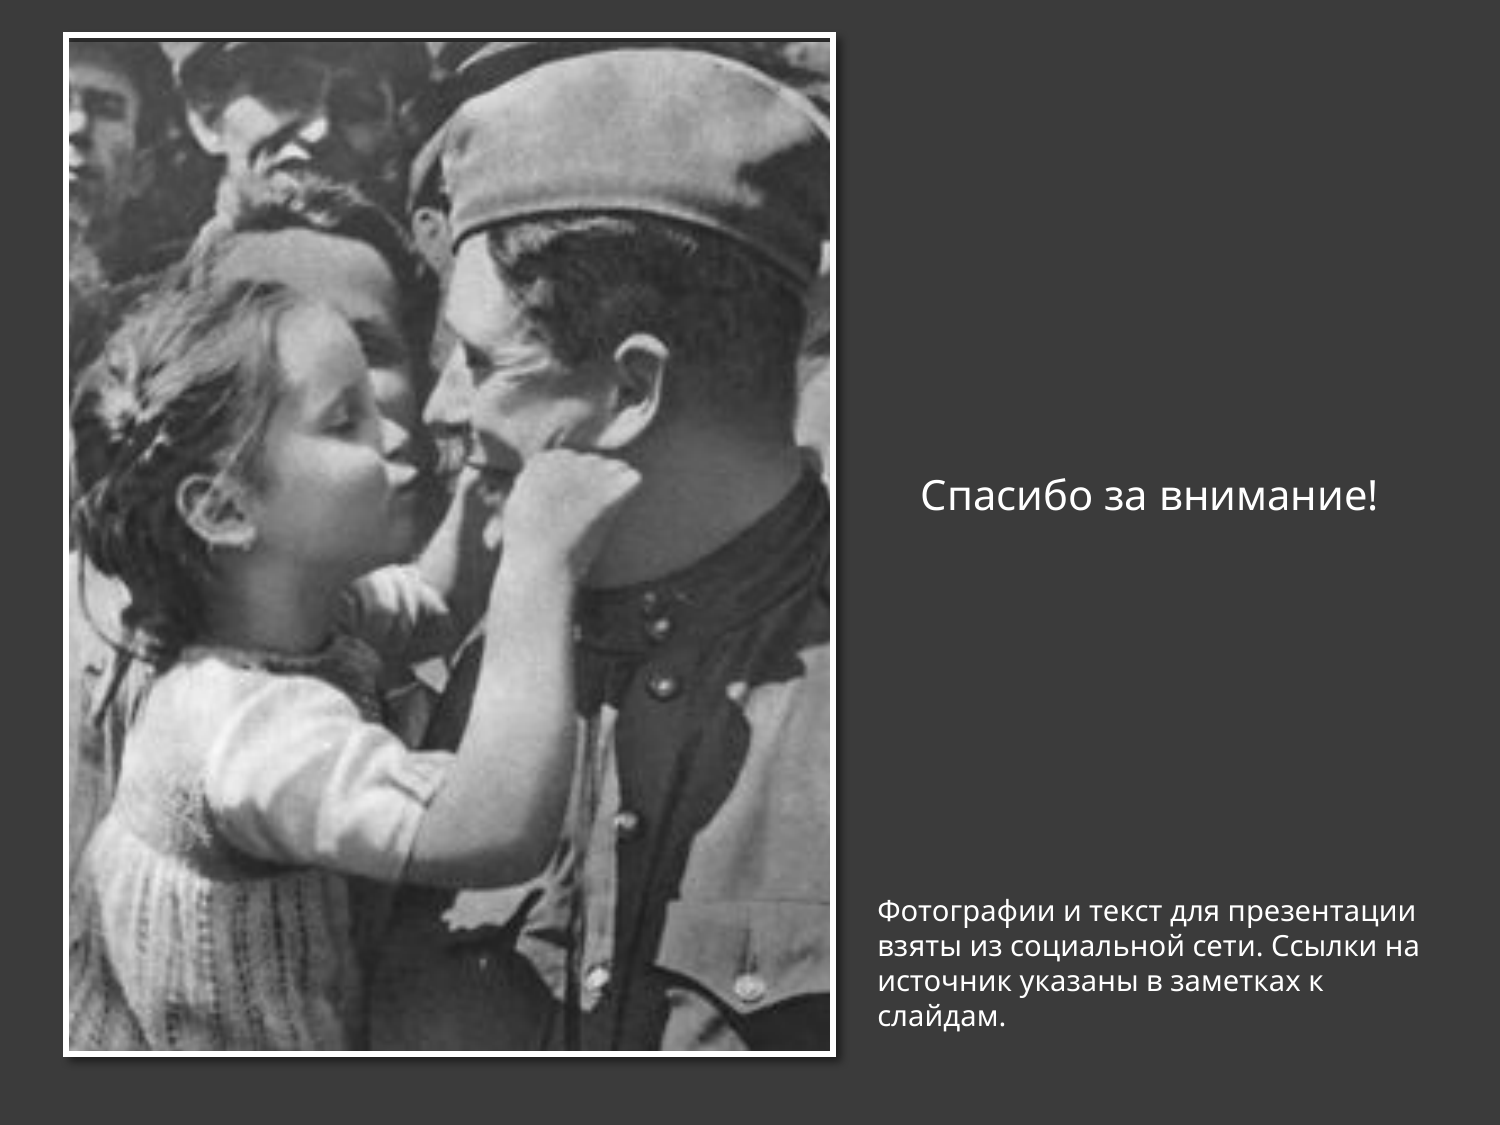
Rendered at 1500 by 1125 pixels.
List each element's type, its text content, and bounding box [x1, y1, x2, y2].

picture [68, 37, 831, 1052]
list Спасибо за внимание! Фотографии и текст для презентации взяты из социальной сети. Ссылки на источник указаны в заметках к слайдам. [862, 196, 1438, 1047]
